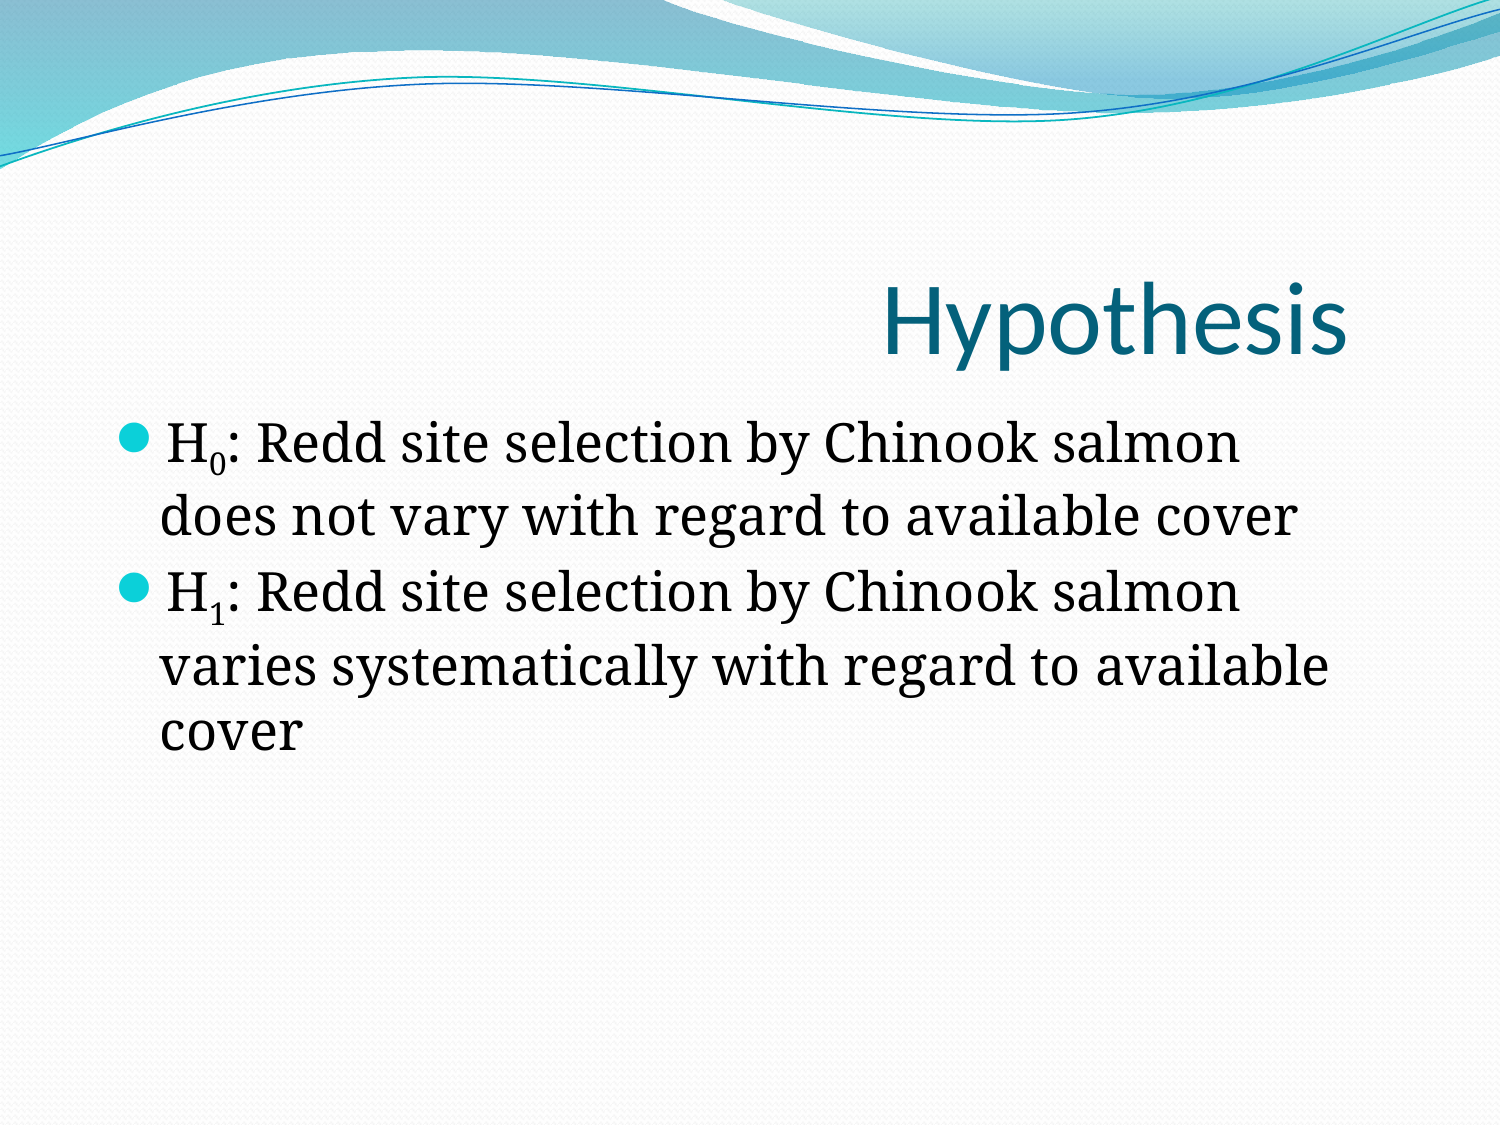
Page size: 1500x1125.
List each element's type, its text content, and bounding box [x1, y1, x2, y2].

title Hypothesis [0, 187, 1350, 375]
list H0: Redd site selection by Chinook salmon does not vary with regard to available cover H1: Redd site selection by Chinook salmon varies systematically with regard to available cover [99, 400, 1375, 1125]
